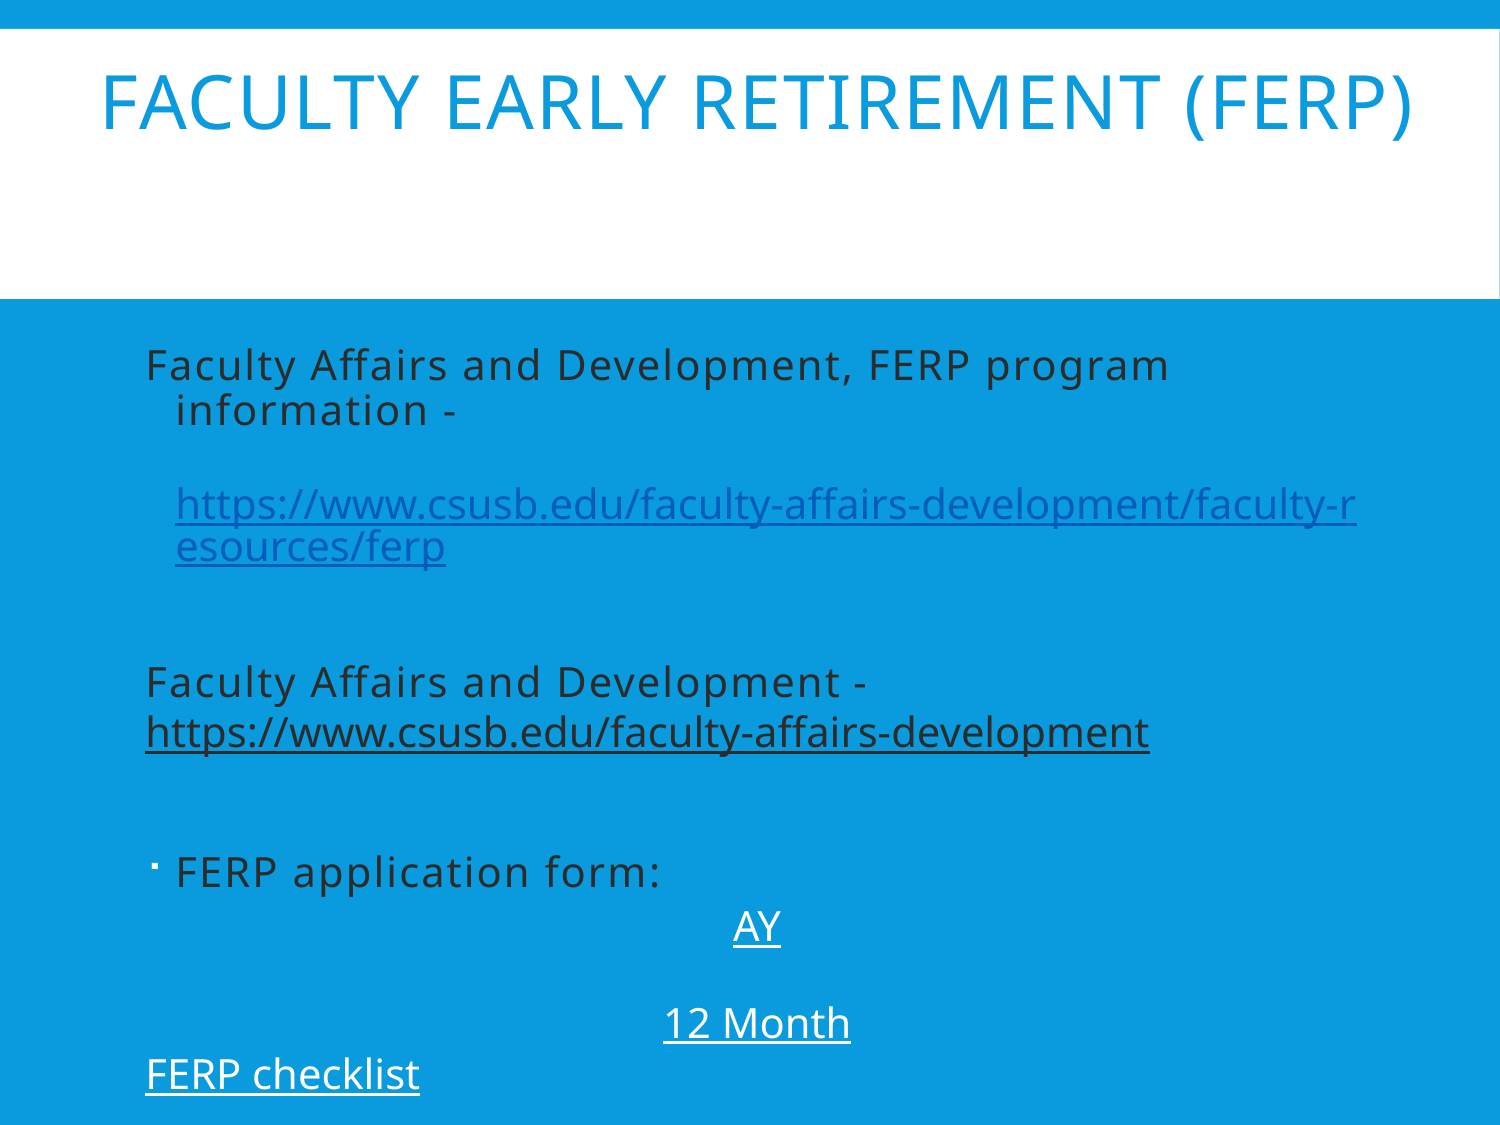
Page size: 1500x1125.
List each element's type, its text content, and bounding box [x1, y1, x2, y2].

list Faculty Affairs and Development, FERP program information - https://www.csusb.edu/faculty-affairs-development/faculty-resources/ferp Faculty Affairs and Development - https://www.csusb.edu/faculty-affairs-development FERP application form: AY 12 Month FERP checklist CBA - Article 29 [130, 329, 1385, 1125]
title Faculty Early Retirement (FERP) [46, 45, 1468, 160]
